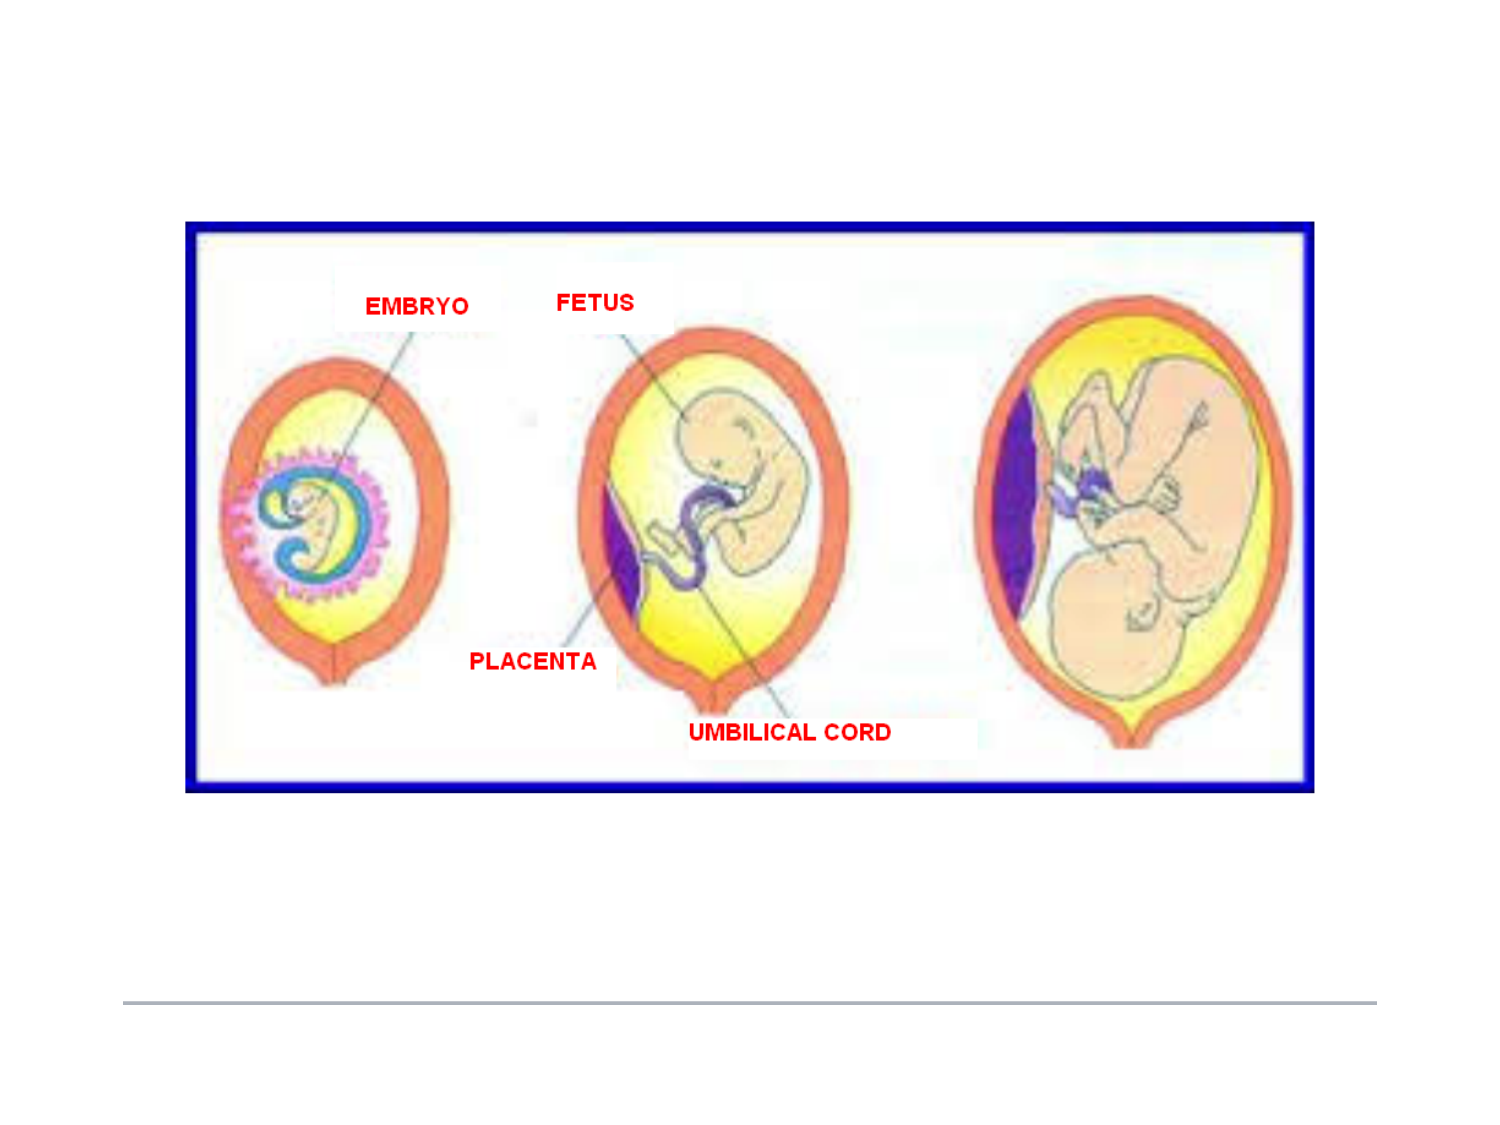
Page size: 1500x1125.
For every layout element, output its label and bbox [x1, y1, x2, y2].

list [123, 65, 1377, 1006]
